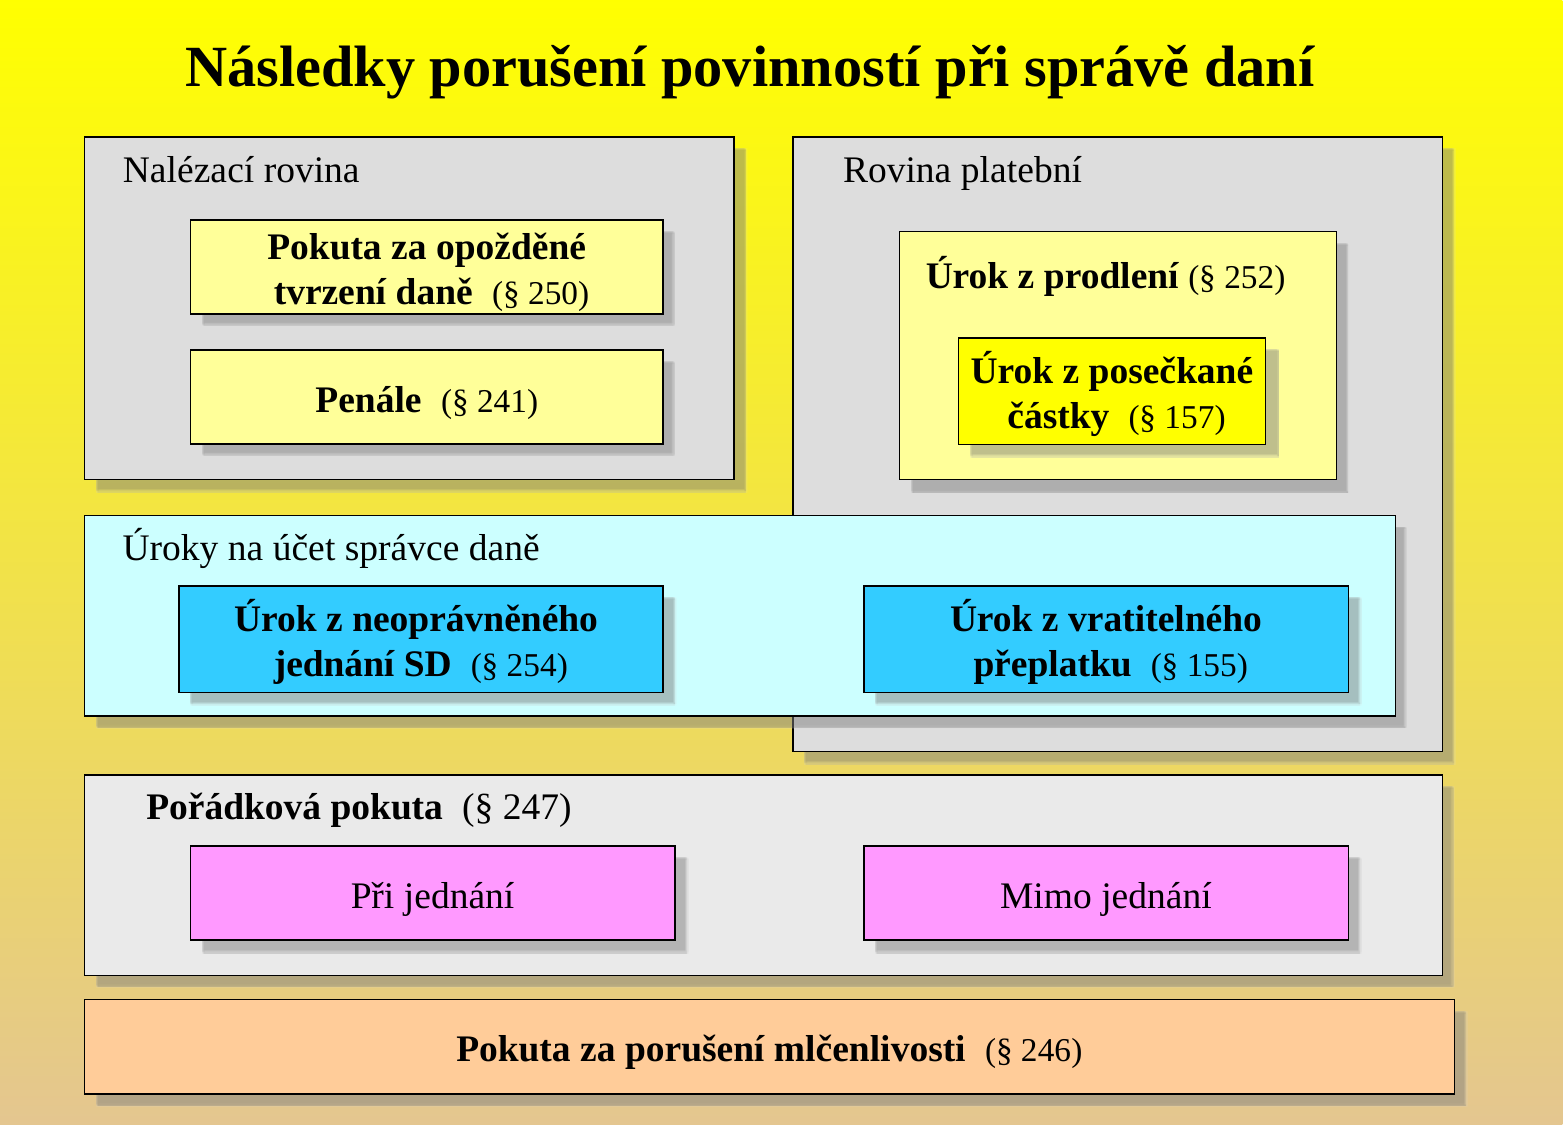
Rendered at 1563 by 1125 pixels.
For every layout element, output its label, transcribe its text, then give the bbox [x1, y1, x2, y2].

text_box Nalézací rovina [108, 137, 375, 197]
text_box [84, 774, 1443, 976]
title Následky porušení povinností při správě daní [72, 18, 1410, 95]
text_box Penále (§ 241) [190, 349, 663, 445]
text_box Úrok z neoprávněného jednání SD (§ 254) [178, 586, 663, 693]
text_box Při jednání [190, 846, 675, 941]
text_box Pořádková pokuta (§ 247) [131, 774, 628, 835]
text_box Rovina platební [828, 137, 1098, 197]
text_box Úroky na účet správce daně [108, 515, 557, 615]
text_box Úrok z prodlení (§ 252) [911, 243, 1313, 304]
text_box [84, 515, 1396, 717]
text_box Pokuta za opožděné tvrzení daně (§ 250) [190, 219, 663, 315]
text_box [84, 137, 734, 480]
text_box [899, 231, 1337, 480]
text_box Úrok z posečkané částky (§ 157) [958, 337, 1266, 445]
text_box Úrok z vratitelného přeplatku (§ 155) [863, 586, 1349, 693]
text_box Mimo jednání [863, 846, 1349, 941]
text_box Pokuta za porušení mlčenlivosti (§ 246) [84, 999, 1455, 1094]
text_box [792, 137, 1443, 752]
